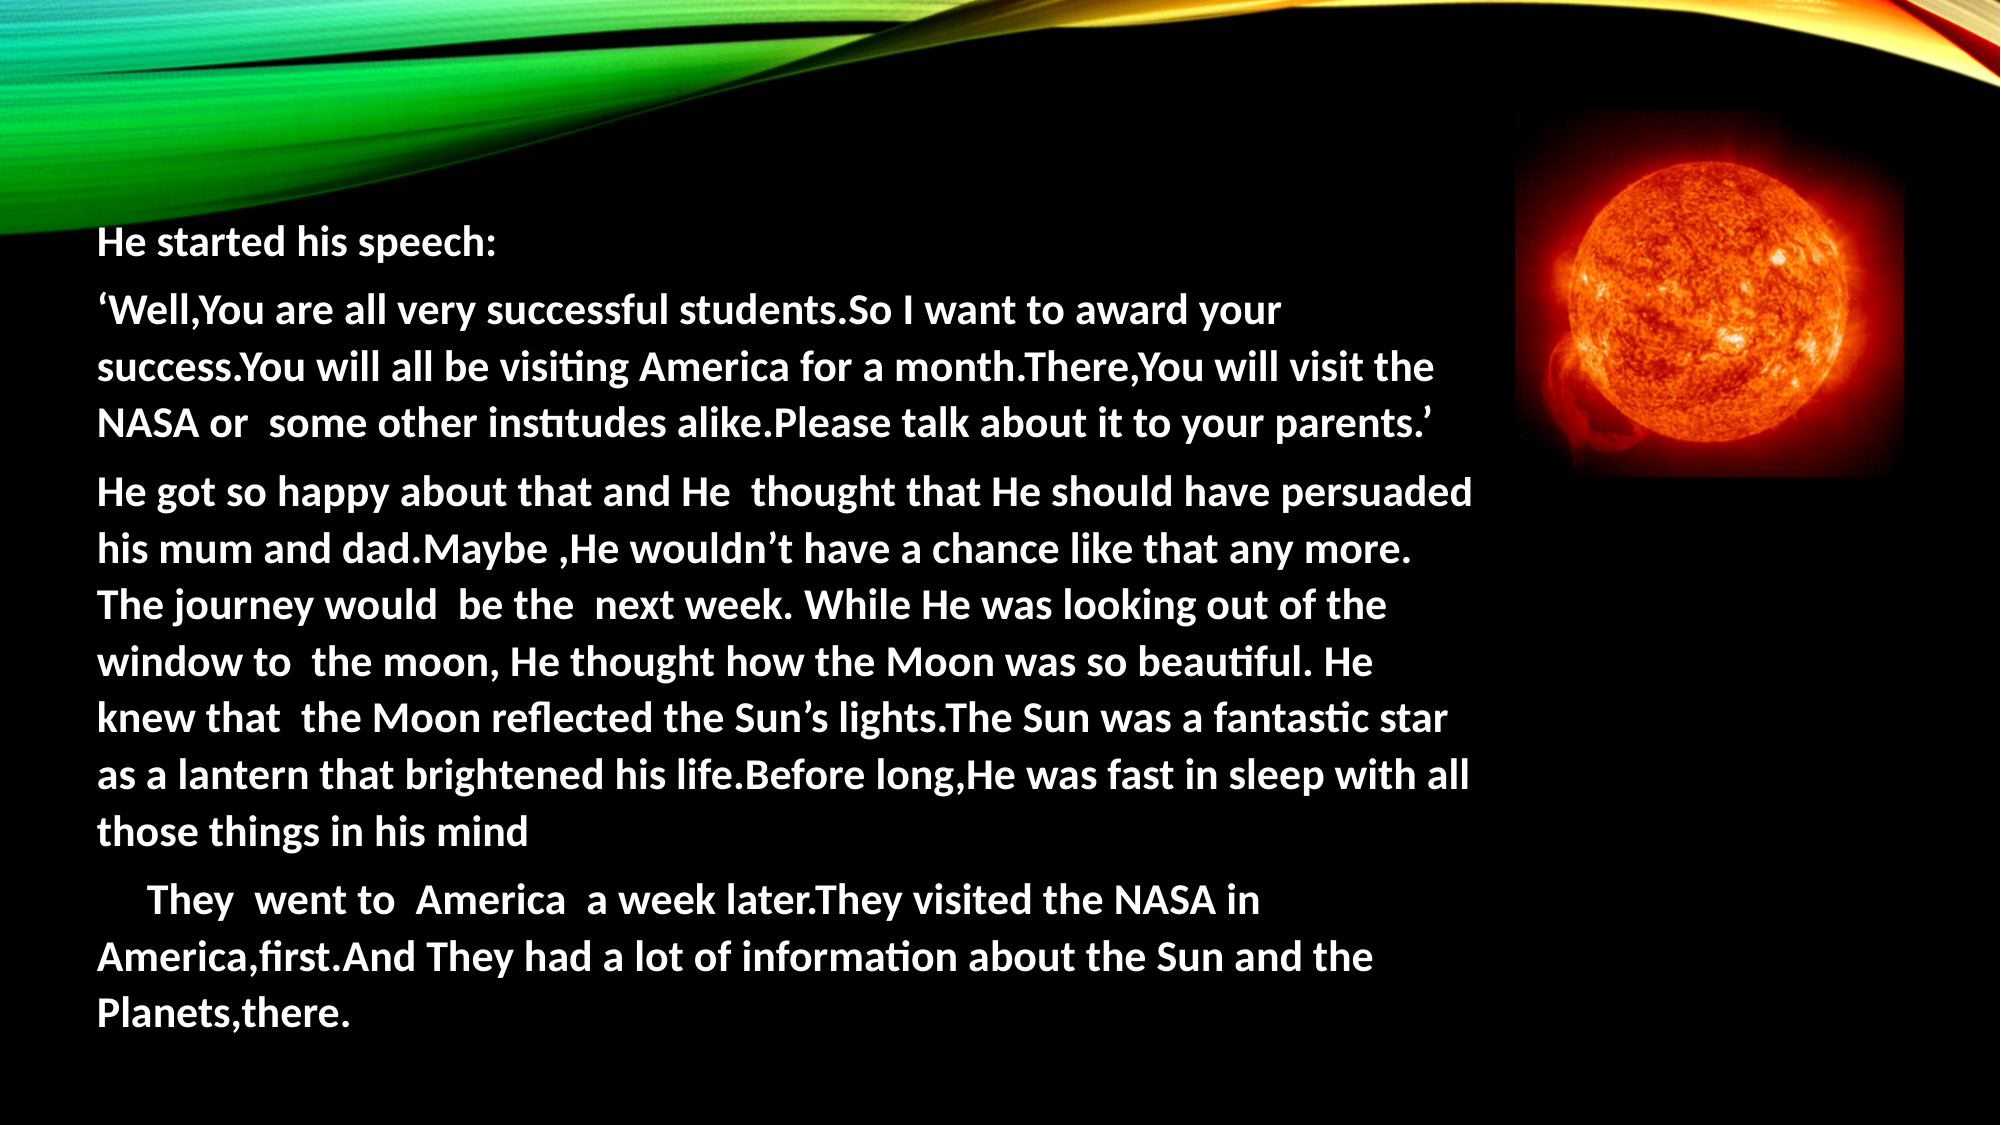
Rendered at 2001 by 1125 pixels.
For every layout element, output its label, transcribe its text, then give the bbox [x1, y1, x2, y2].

picture [0, 0, 2000, 478]
list He started his speech: ‘Well,You are all very successful students.So I want to award your success.You will all be visiting America for a month.There,You will visit the NASA or some other instıtudes alike.Please talk about it to your parents.’ He got so happy about that and He thought that He should have persuaded his mum and dad.Maybe ,He wouldn’t have a chance like that any more. The journey would be the next week. While He was looking out of the window to the moon, He thought how the Moon was so beautiful. He knew that the Moon reflected the Sun’s lights.The Sun was a fantastic star as a lantern that brightened his life.Before long,He was fast in sleep with all those things in his mind They went to America a week later.They visited the NASA in America,first.And They had a lot of information about the Sun and the Planets,there. [81, 135, 1493, 1046]
